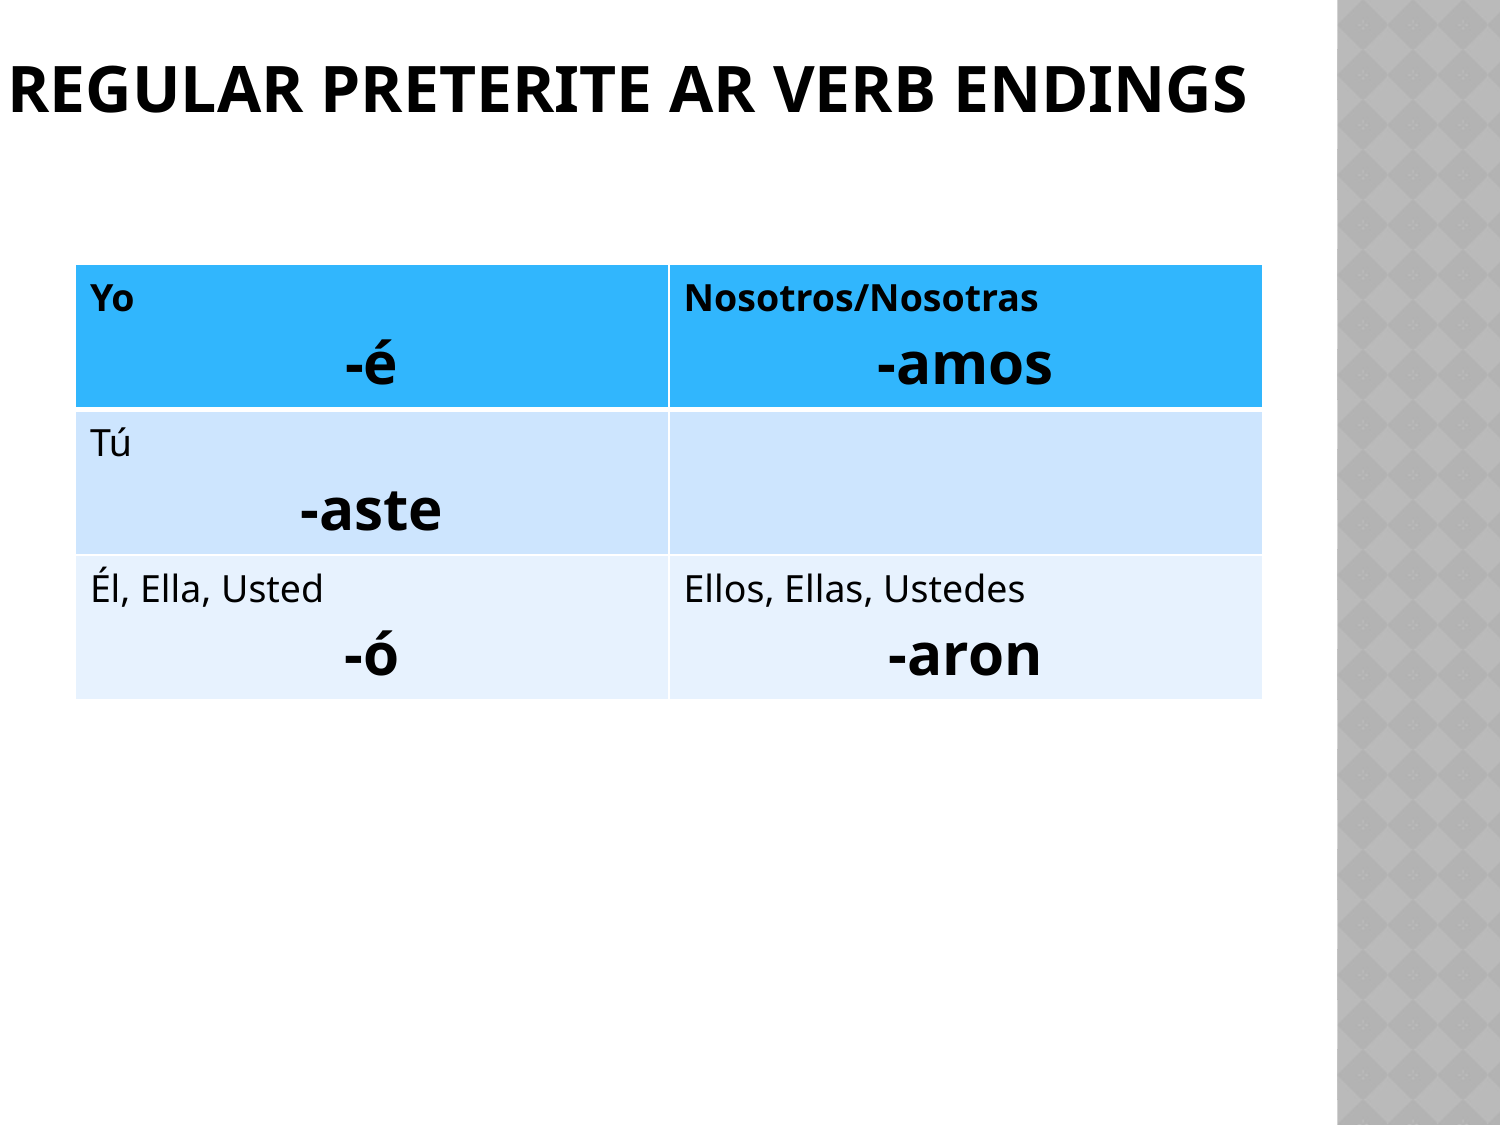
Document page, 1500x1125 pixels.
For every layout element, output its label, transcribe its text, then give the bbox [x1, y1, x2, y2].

table_cell [670, 412, 1262, 554]
table_cell Él, Ella, Usted -ó [76, 556, 668, 699]
title Regular preterite ar verb endings [0, 0, 1338, 125]
table_cell Tú -aste [76, 412, 668, 554]
table_header Yo -é [76, 265, 668, 407]
table_header Nosotros/Nosotras -amos [670, 265, 1262, 407]
table_cell Ellos, Ellas, Ustedes -aron [670, 556, 1262, 699]
